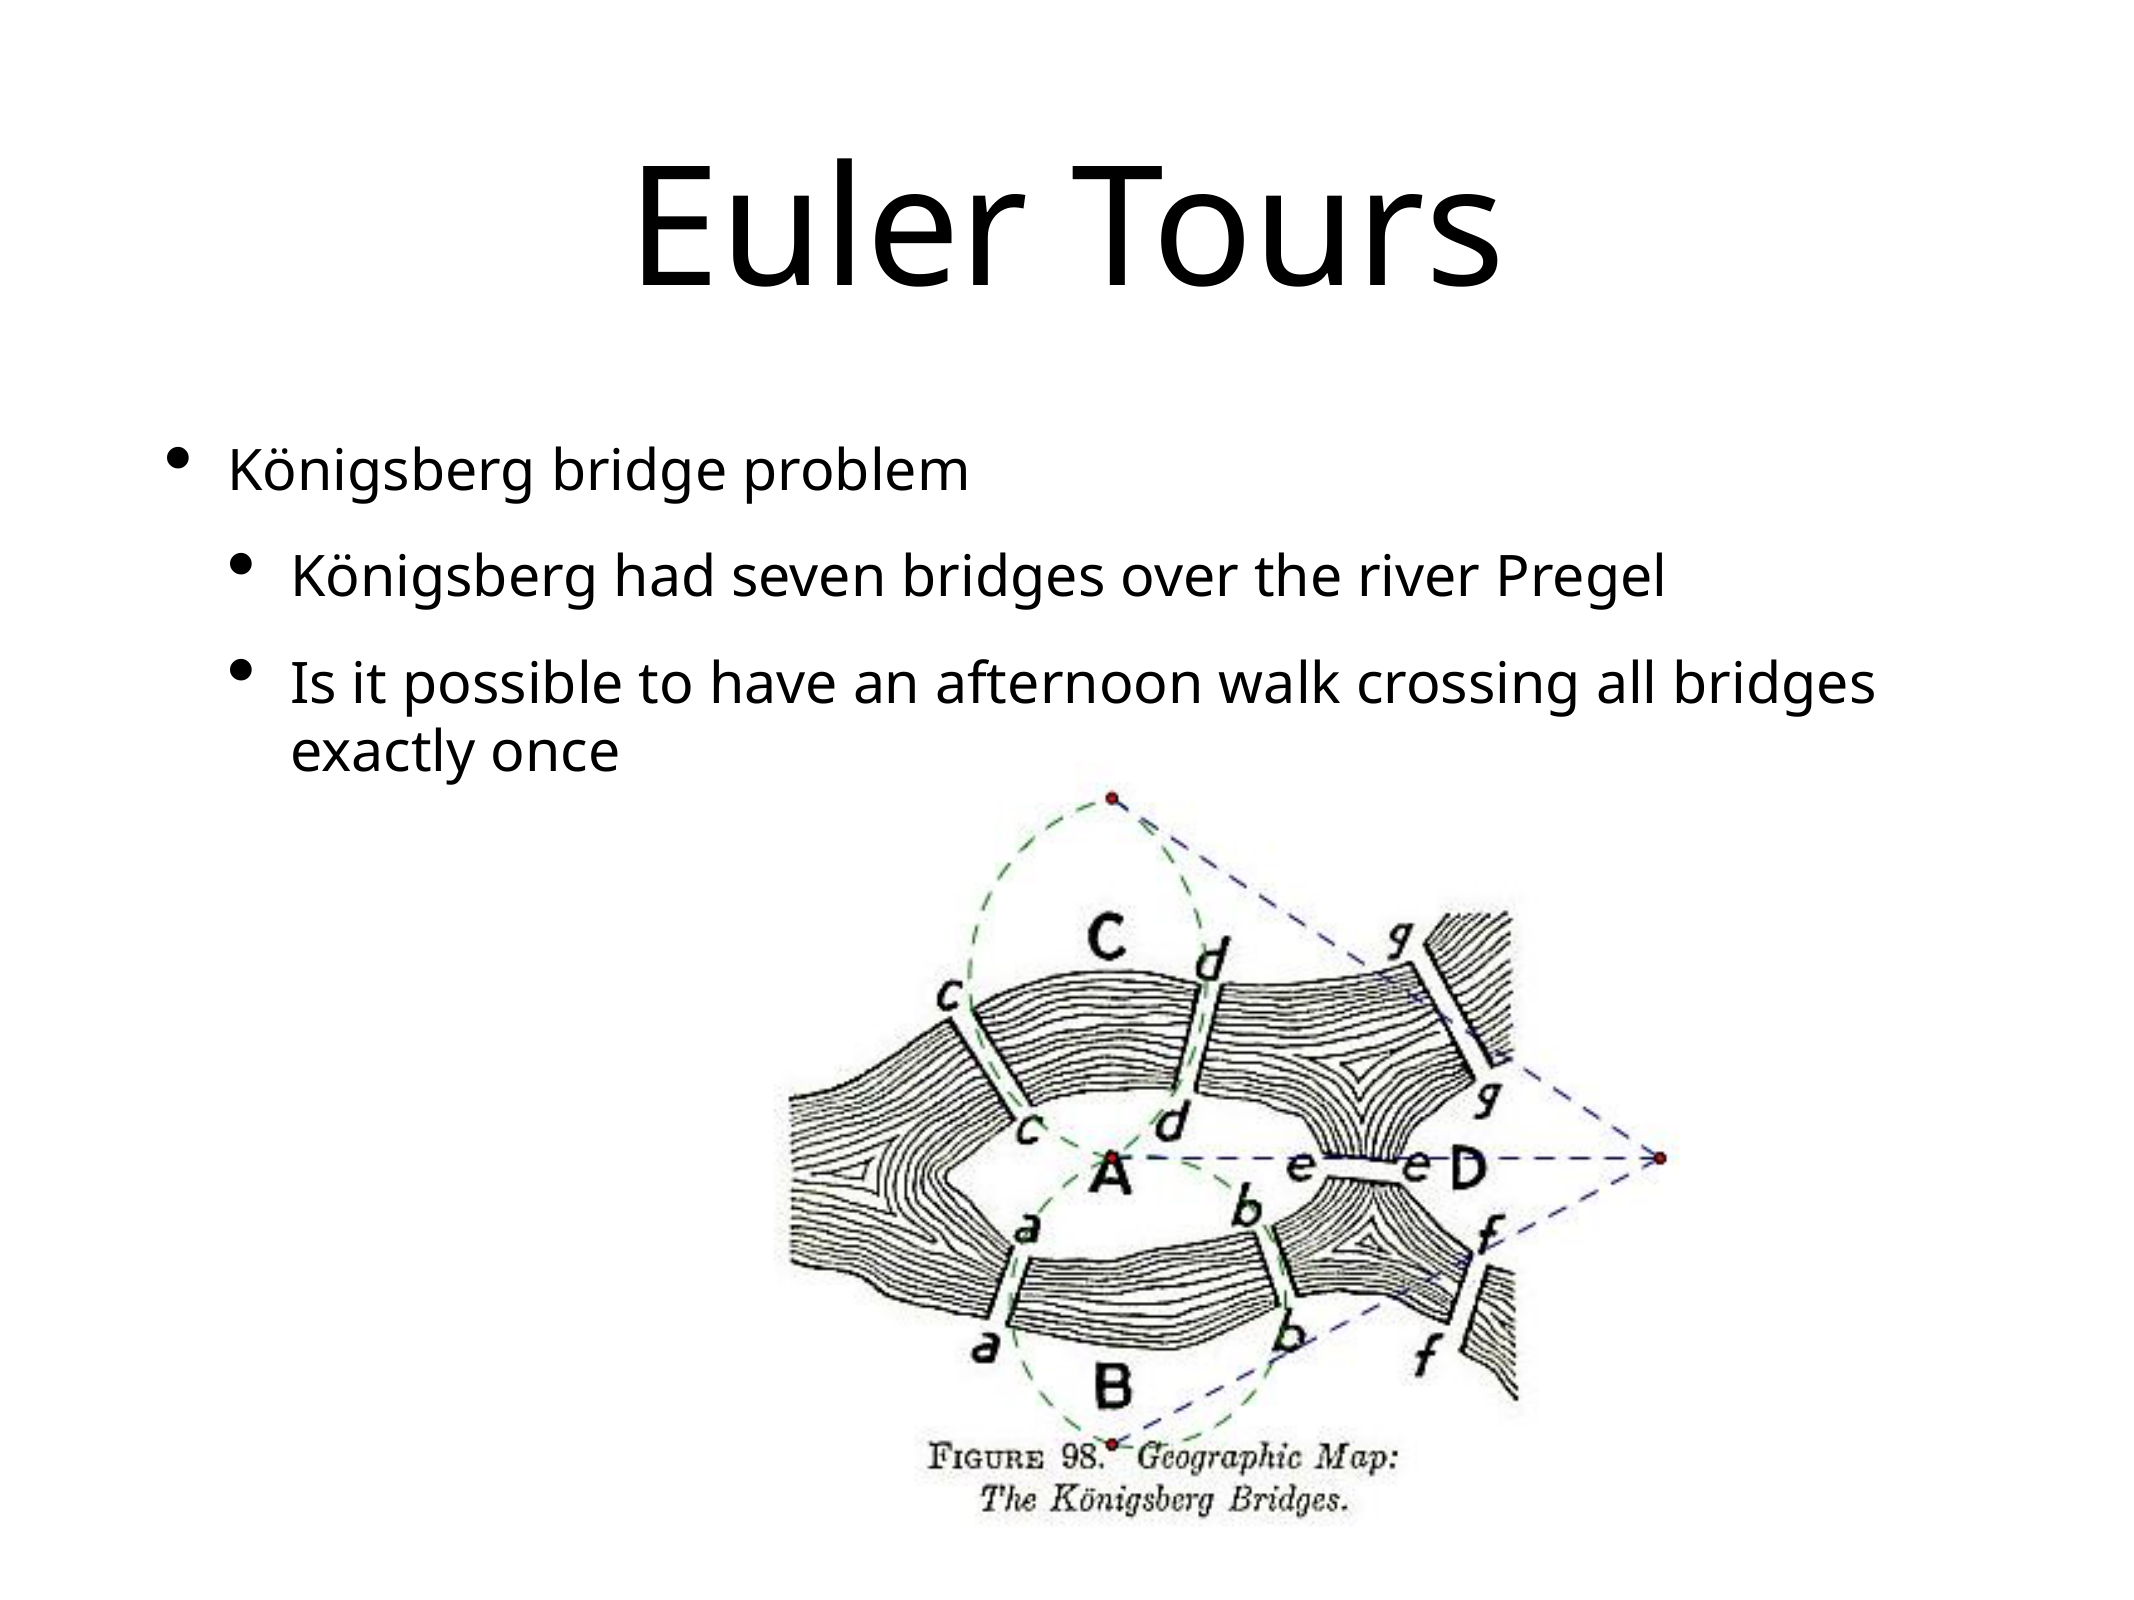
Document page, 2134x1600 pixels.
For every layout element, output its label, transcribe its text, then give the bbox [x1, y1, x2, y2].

picture [674, 723, 1808, 1600]
title Euler Tours [155, 41, 1978, 397]
list Königsberg bridge problem Königsberg had seven bridges over the river Pregel Is it possible to have an afternoon walk crossing all bridges exactly once [155, 424, 1978, 801]
